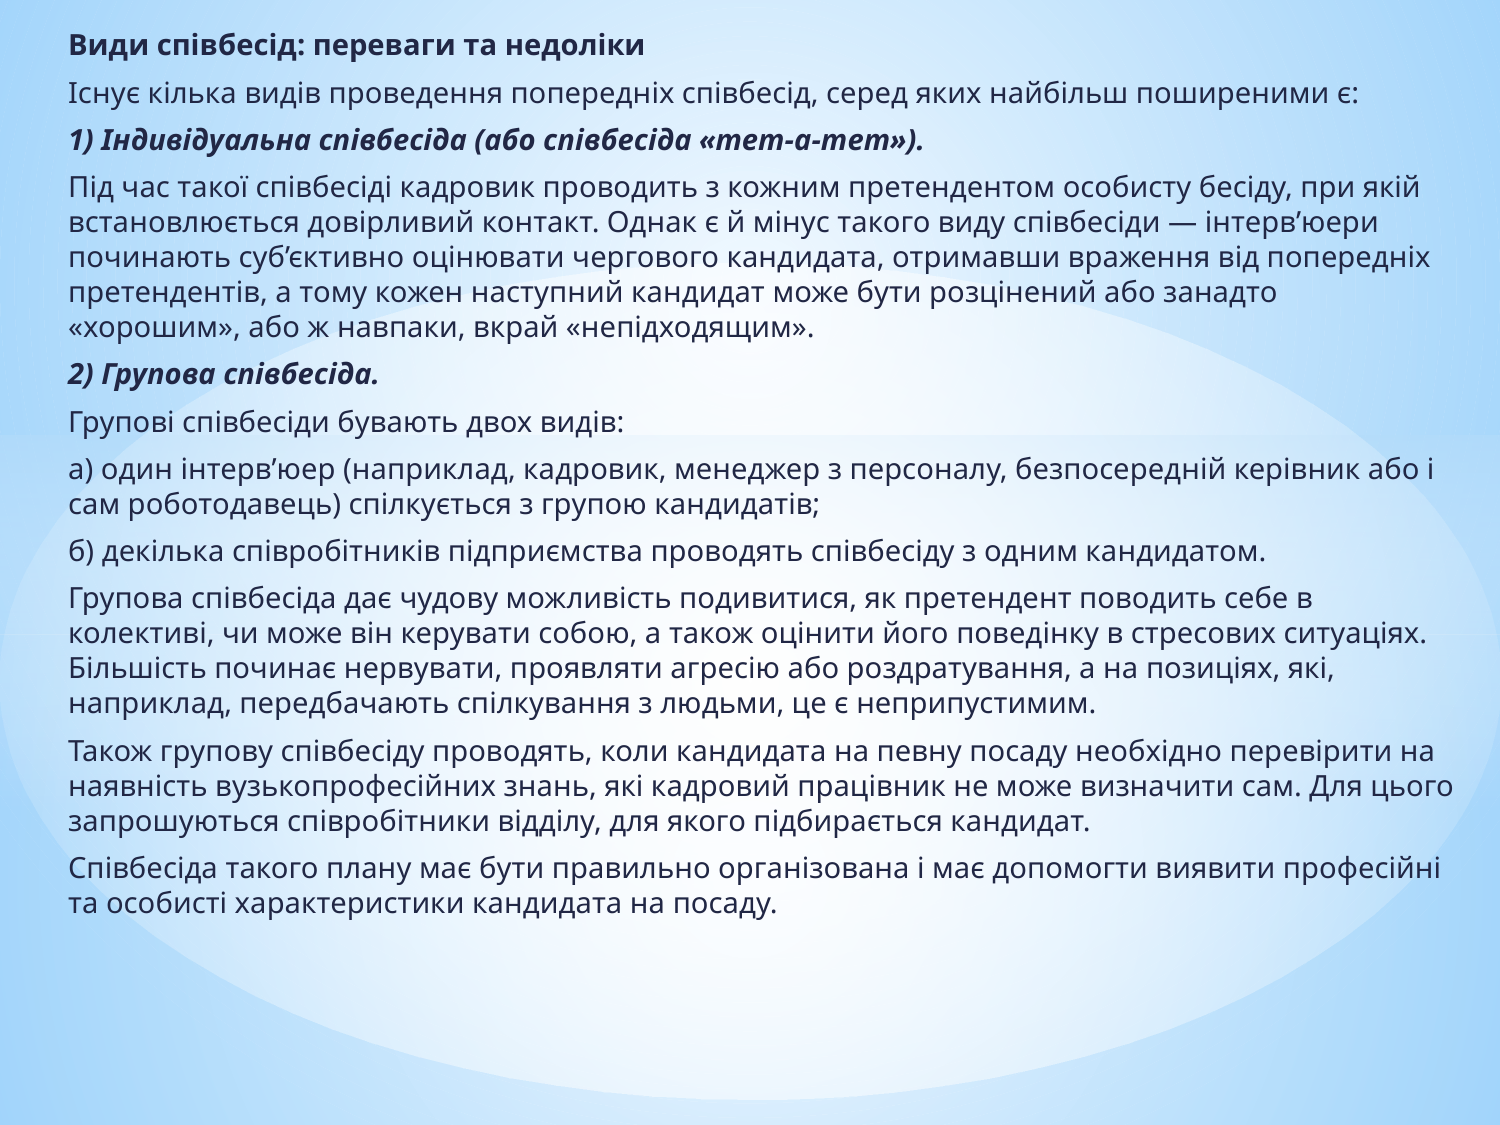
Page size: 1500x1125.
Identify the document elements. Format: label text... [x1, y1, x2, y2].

subtitle Види співбесід: переваги та недоліки Існує кілька видів проведення попередніх співбесід, серед яких найбільш поширеними є: 1) Індивідуальна співбесіда (або співбесіда «тет-а-тет»). Під час такої співбесіді кадровик проводить з кожним претендентом особисту бесіду, при якій встановлюється довірливий контакт. Однак є й мінус такого виду співбесіди ― інтерв’юери починають суб’єктивно оцінювати чергового кандидата, отримавши враження від попередніх претендентів, а тому кожен наступний кандидат може бути розцінений або занадто «хорошим», або ж навпаки, вкрай «непідходящим». 2) Групова співбесіда. Групові співбесіди бувають двох видів: а) один інтерв’юер (наприклад, кадровик, менеджер з персоналу, безпосередній керівник або і сам роботодавець) спілкується з групою кандидатів; б) декілька співробітників підприємства проводять співбесіду з одним кандидатом. Групова співбесіда дає чудову можливість подивитися, як претендент поводить себе в колективі, чи може він керувати собою, а також оцінити його поведінку в стресових ситуаціях. Більшість починає нервувати, проявляти агресію або роздратування, а на позиціях, які, наприклад, передбачають спілкування з людьми, це є неприпустимим. Також групову співбесіду проводять, коли кандидата на певну посаду необхідно перевірити на наявність вузькопрофесійних знань, які кадровий працівник не може визначити сам. Для цього запрошуються співробітники відділу, для якого підбирається кандидат. Співбесіда такого плану має бути правильно організована і має допомогти виявити професійні та особисті характеристики кандидата на посаду. [53, 19, 1471, 1071]
